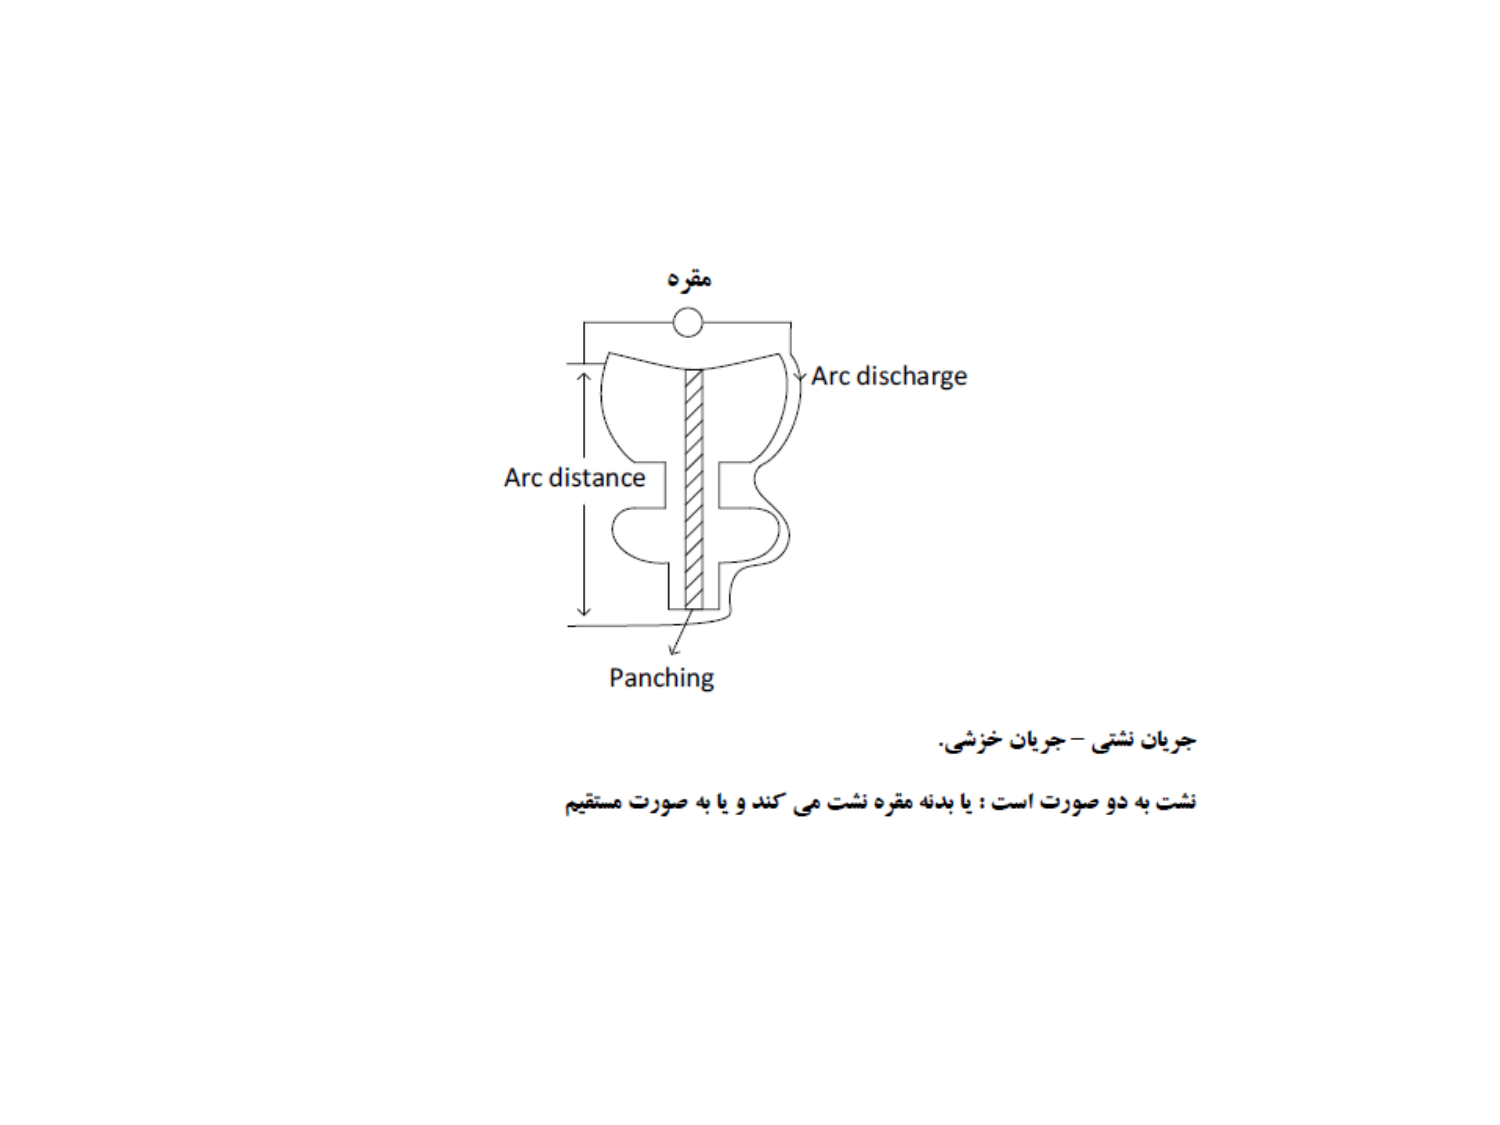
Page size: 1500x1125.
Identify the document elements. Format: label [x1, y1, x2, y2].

picture [278, 240, 1222, 886]
